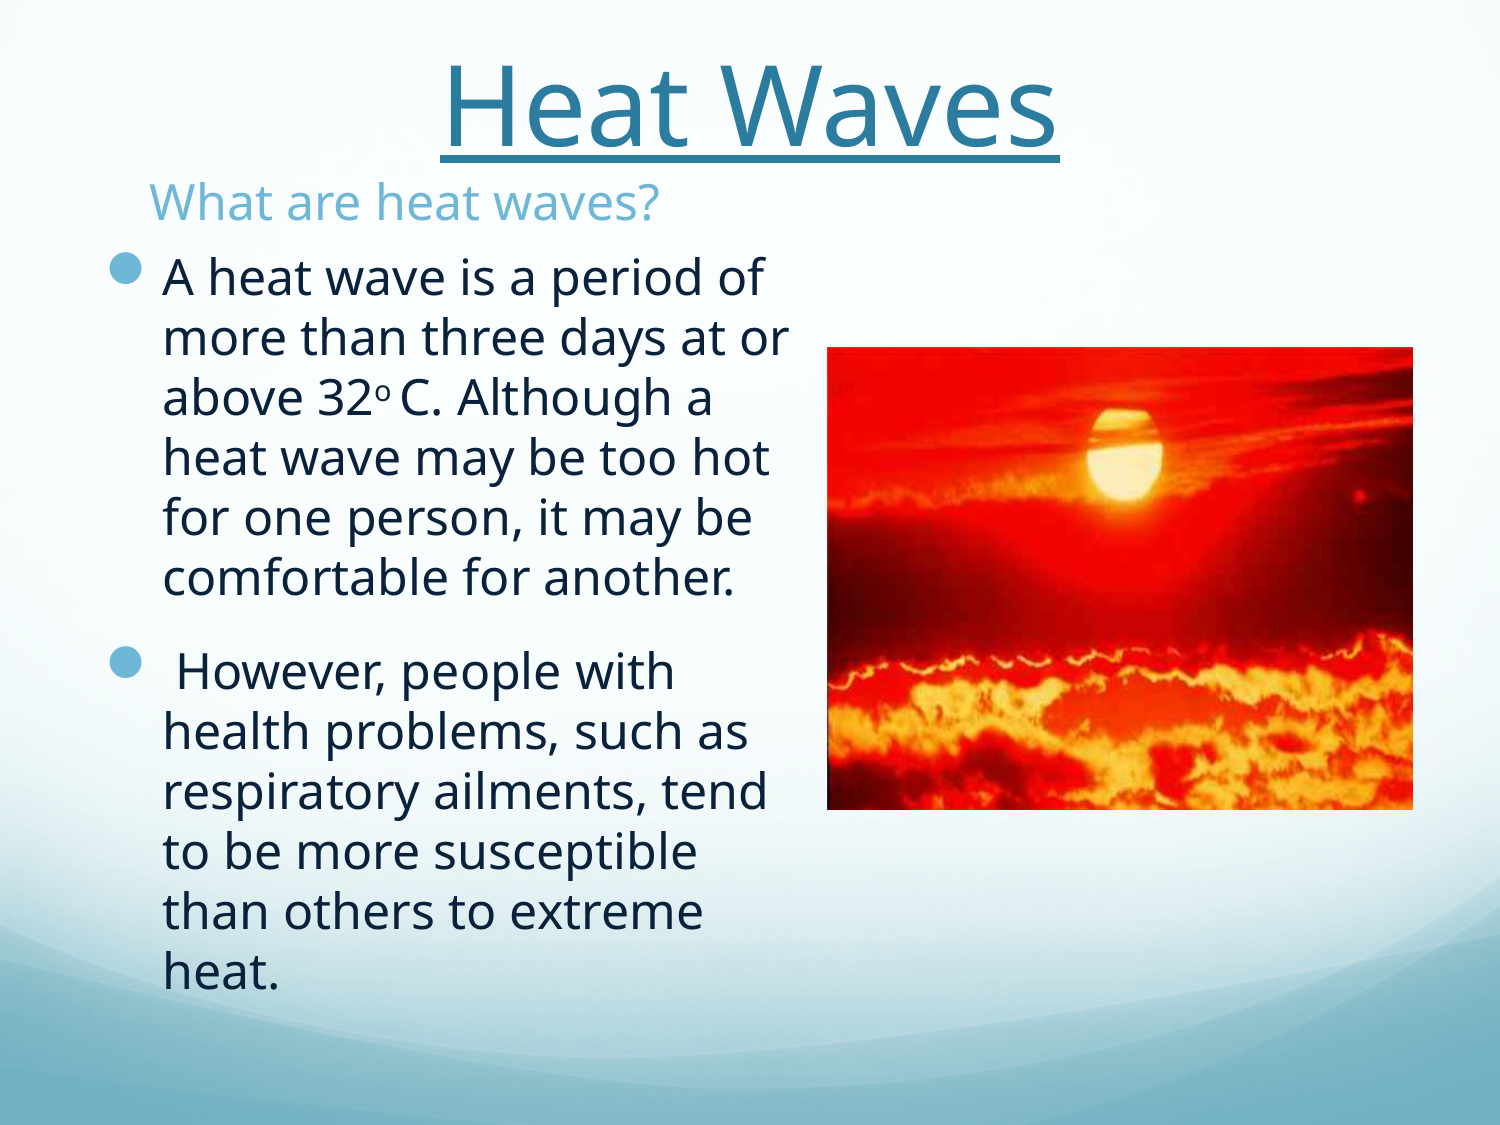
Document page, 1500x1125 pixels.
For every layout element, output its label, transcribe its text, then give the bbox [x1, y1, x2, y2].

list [826, 114, 1414, 1044]
list A heat wave is a period of more than three days at or above 32­o C. Although a heat wave may be too hot for one person, it may be comfortable for another. However, people with health problems, such as respiratory ailments, tend to be more susceptible than others to extreme heat. [90, 238, 828, 1090]
list What are heat waves? [90, 115, 721, 238]
title Heat Waves [90, 11, 1410, 177]
